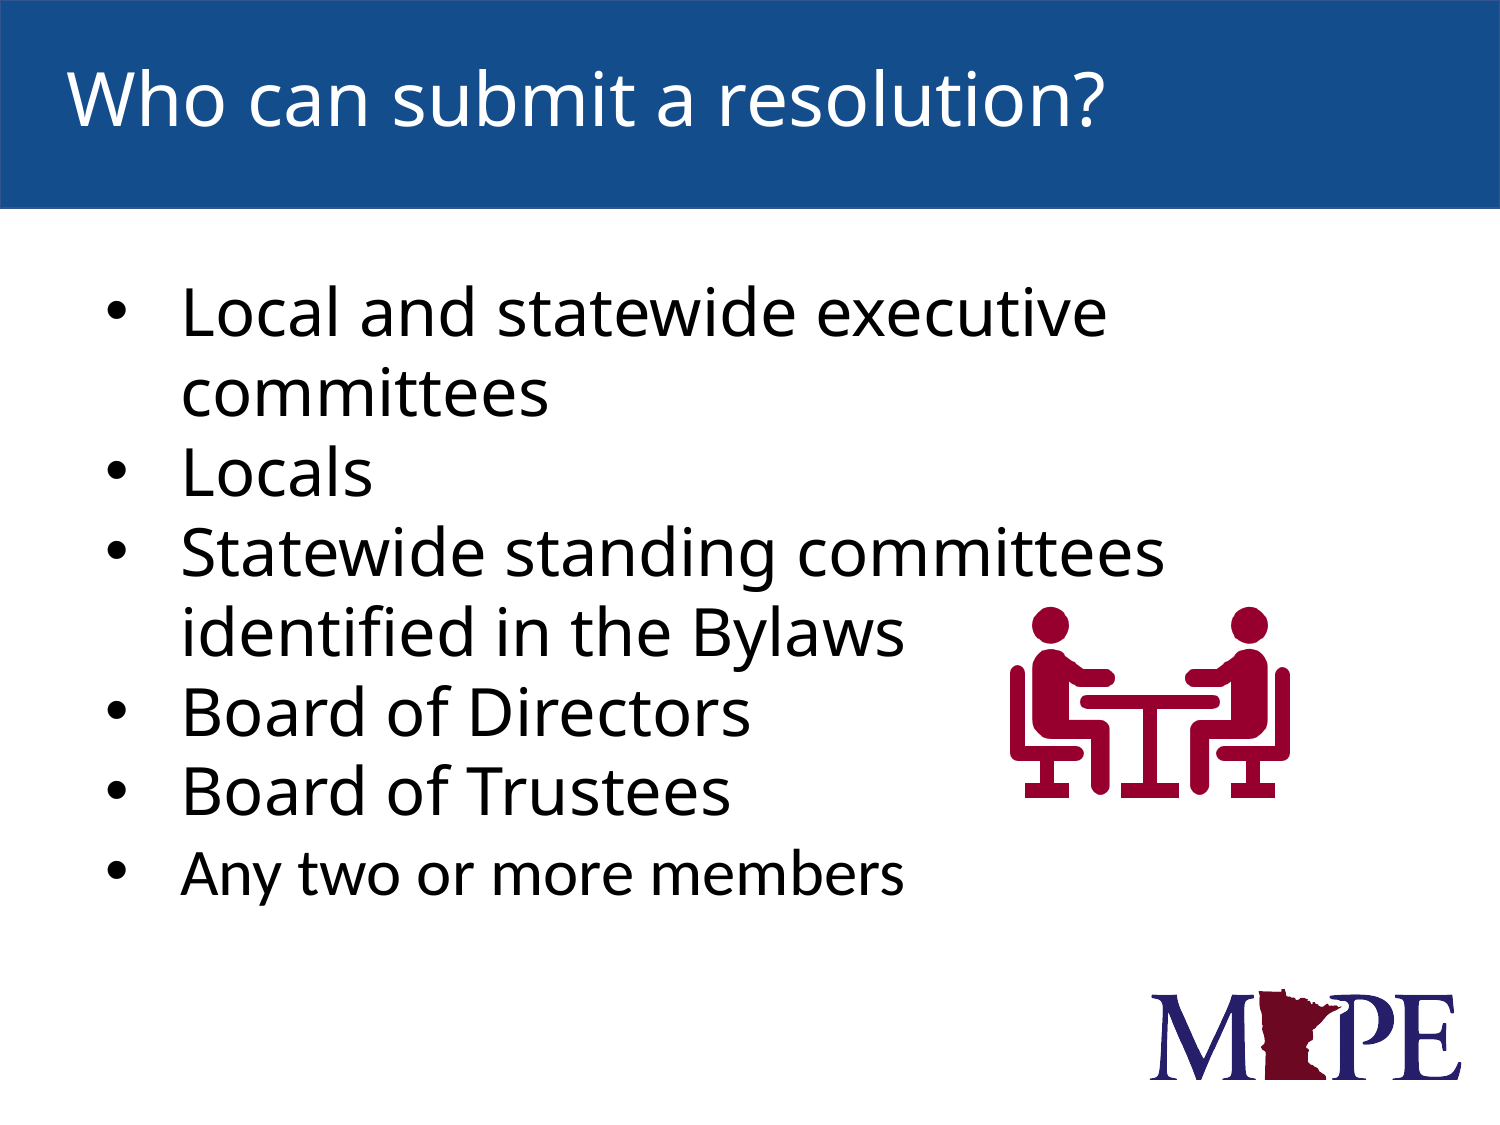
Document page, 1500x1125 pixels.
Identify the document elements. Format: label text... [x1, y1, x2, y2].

picture [1149, 988, 1462, 1080]
picture [973, 525, 1326, 879]
text_box [0, 0, 1500, 209]
text_box Who can submit a resolution? [51, 54, 1394, 151]
text_box Local and statewide executive committees Locals Statewide standing committees identified in the Bylaws Board of Directors Board of Trustees Any two or more members [90, 261, 1456, 1125]
